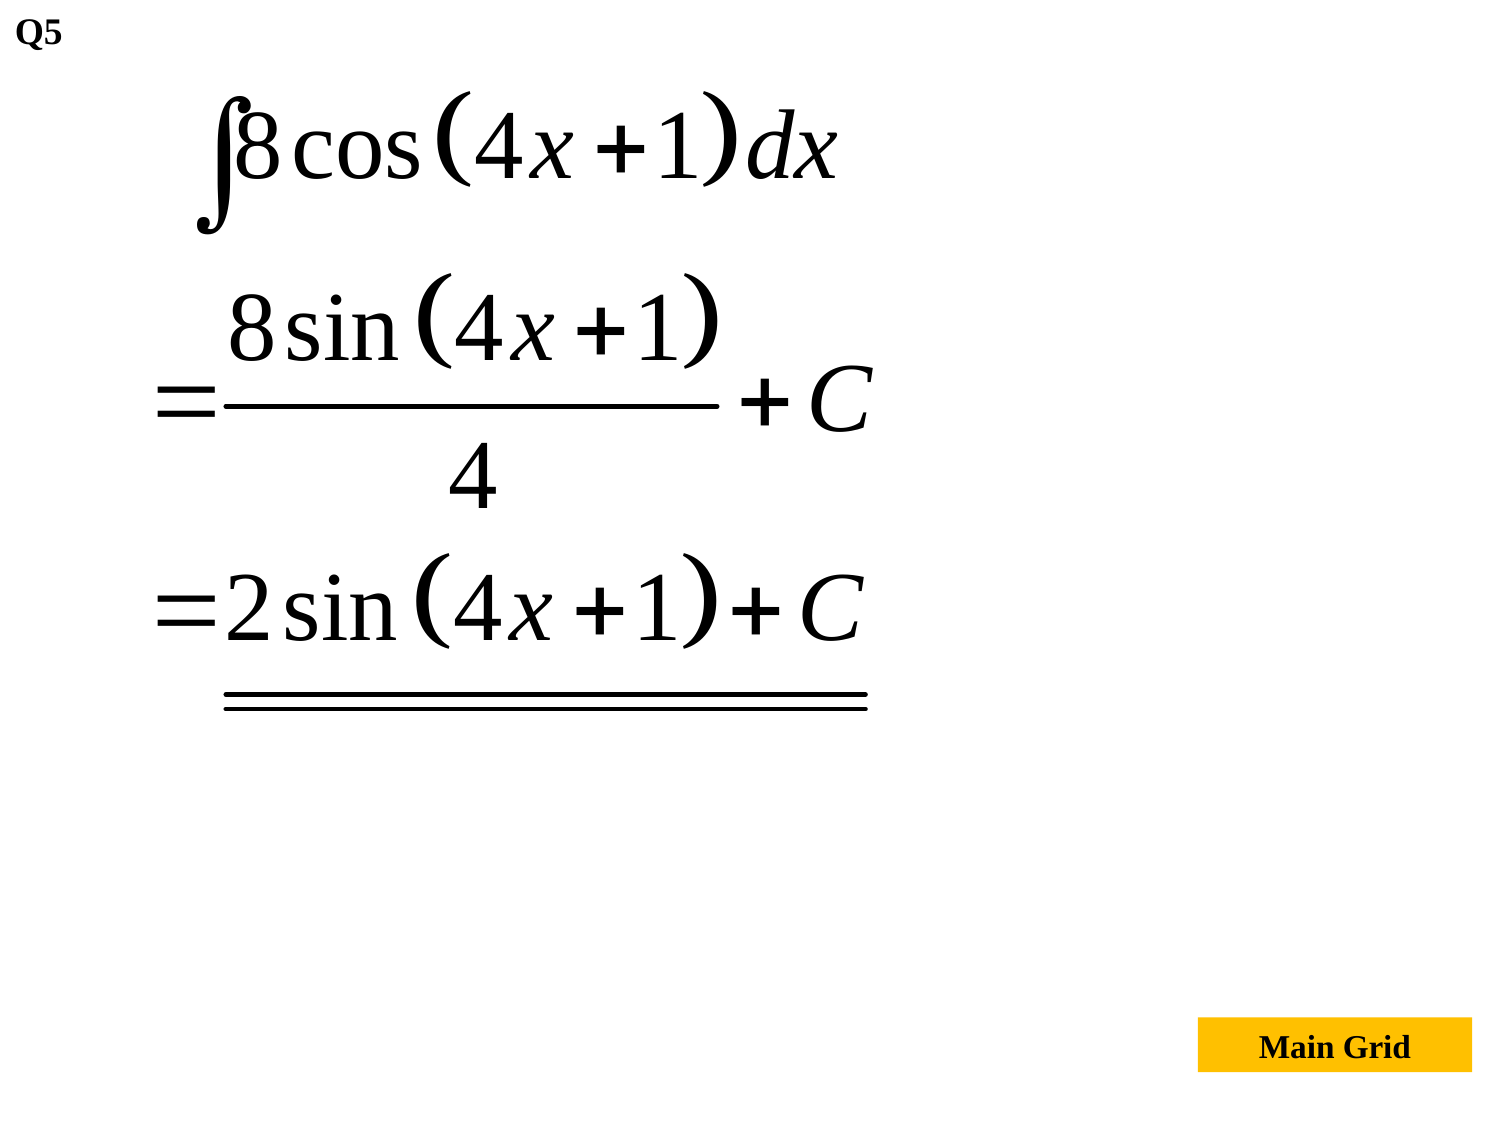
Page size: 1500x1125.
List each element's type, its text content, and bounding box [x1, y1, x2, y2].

text_box Main Grid [1197, 1017, 1473, 1073]
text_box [132, 59, 899, 736]
text_box Q5 [0, 0, 133, 60]
